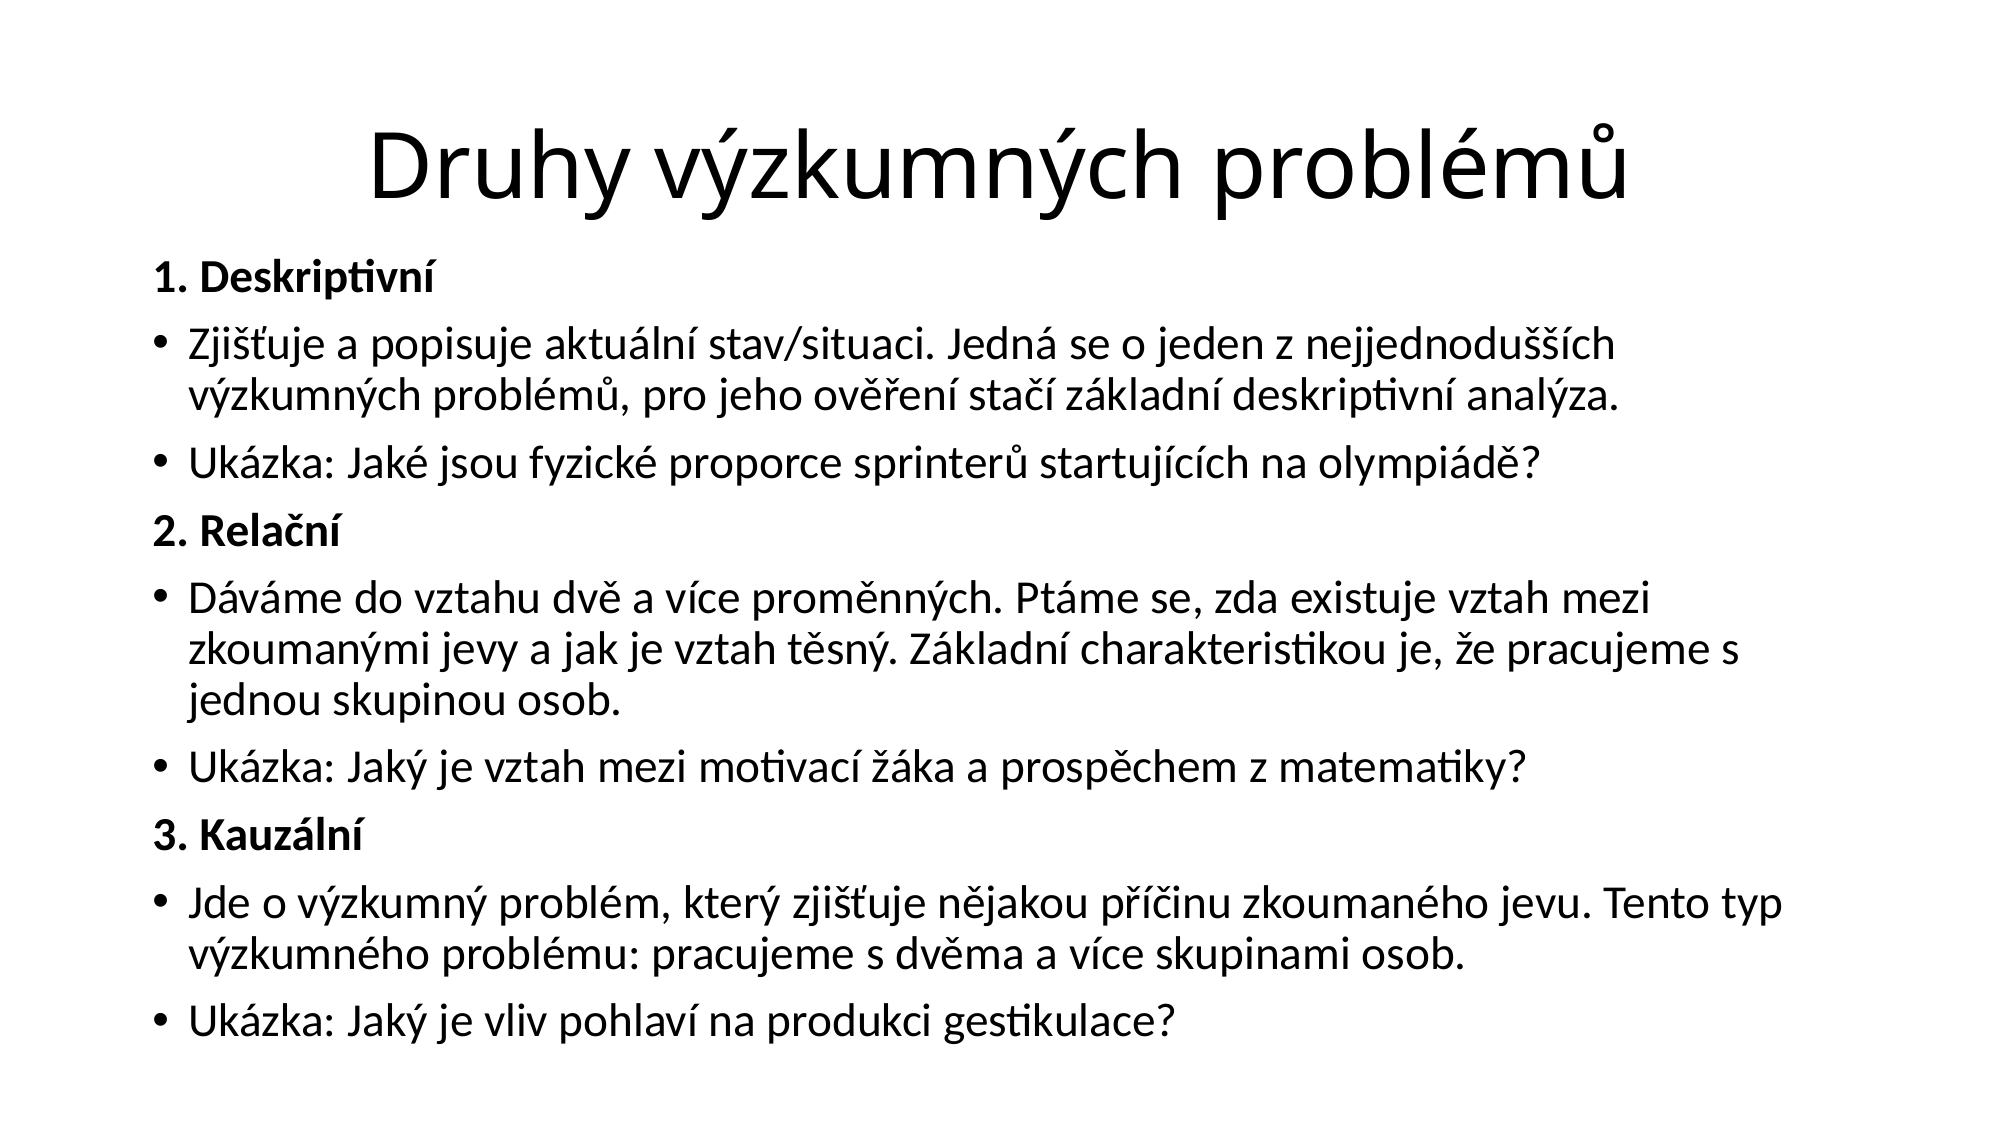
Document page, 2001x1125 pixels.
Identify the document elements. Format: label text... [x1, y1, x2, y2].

list 1. Deskriptivní Zjišťuje a popisuje aktuální stav/situaci. Jedná se o jeden z nejjednodušších výzkumných problémů, pro jeho ověření stačí základní deskriptivní analýza. Ukázka: Jaké jsou fyzické proporce sprinterů startujících na olympiádě? 2. Relační Dáváme do vztahu dvě a více proměnných. Ptáme se, zda existuje vztah mezi zkoumanými jevy a jak je vztah těsný. Základní charakteristikou je, že pracujeme s jednou skupinou osob. Ukázka: Jaký je vztah mezi motivací žáka a prospěchem z matematiky? 3. Kauzální Jde o výzkumný problém, který zjišťuje nějakou příčinu zkoumaného jevu. Tento typ výzkumného problému: pracujeme s dvěma a více skupinami osob. Ukázka: Jaký je vliv pohlaví na produkci gestikulace? [137, 243, 1863, 1066]
title Druhy výzkumných problémů [137, 59, 1863, 243]
